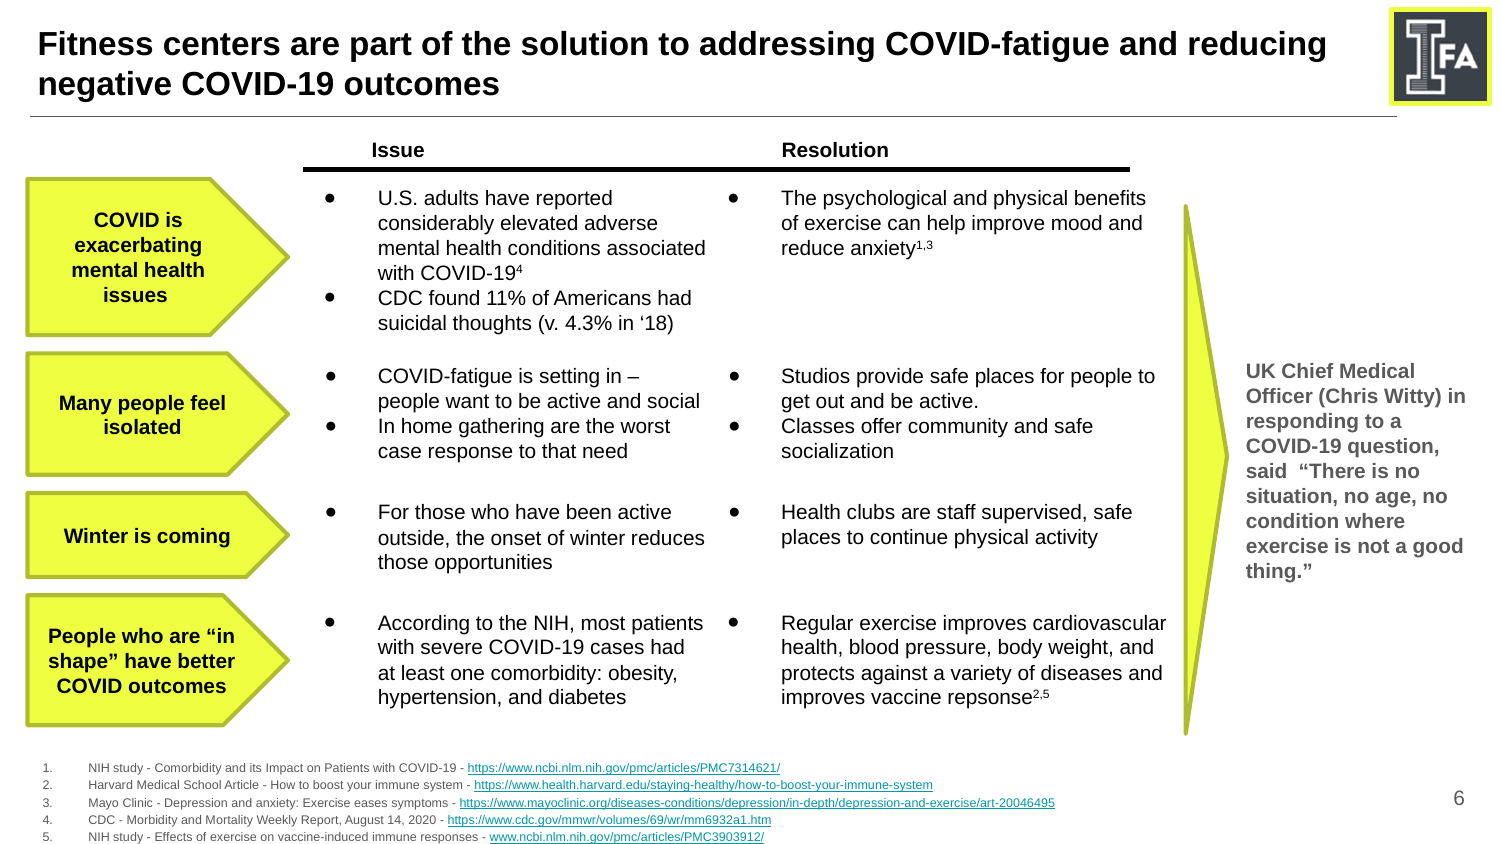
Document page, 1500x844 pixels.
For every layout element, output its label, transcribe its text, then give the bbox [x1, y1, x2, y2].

text_box Health clubs are staff supervised, safe places to continue physical activity [691, 491, 1184, 557]
text_box U.S. adults have reported considerably elevated adverse mental health conditions associated with COVID-194 CDC found 11% of Americans had suicidal thoughts (v. 4.3% in ‘18) [288, 177, 721, 342]
text_box COVID-fatigue is setting in – people want to be active and social In home gathering are the worst case response to that need [288, 355, 691, 470]
list UK Chief Medical Officer (Chris Witty) in responding to a COVID-19 question, said “There is no situation, no age, no condition where exercise is not a good thing.” [1211, 343, 1493, 579]
text_box NIH study - Comorbidity and its Impact on Patients with COVID-19 - https://www.ncbi.nlm.nih.gov/pmc/articles/PMC7314621/ Harvard Medical School Article - How to boost your immune system - https://www.health.harvard.edu/staying-healthy/how-to-boost-your-immune-system Mayo Clinic - Depression and anxiety: Exercise eases symptoms - https://www.mayoclinic.org/diseases-conditions/depression/in-depth/depression-and-exercise/art-20046495 CDC - Morbidity and Mortality Weekly Report, August 14, 2020 - https://www.cdc.gov/mmwr/volumes/69/wr/mm6932a1.htm NIH study - Effects of exercise on vaccine-induced immune responses - www.ncbi.nlm.nih.gov/pmc/articles/PMC3903912/ [0, 743, 1396, 844]
text_box Issue [356, 129, 647, 167]
picture [1393, 11, 1488, 102]
title Fitness centers are part of the solution to addressing COVID-fatigue and reducing negative COVID-19 outcomes [22, 7, 1389, 102]
text_box The psychological and physical benefits of exercise can help improve mood and reduce anxiety1,3 [691, 177, 1184, 267]
text_box Resolution [766, 129, 1057, 167]
text_box Winter is coming [25, 490, 288, 580]
text_box Studios provide safe places for people to get out and be active. Classes offer community and safe socialization [691, 355, 1184, 470]
text_box People who are “in shape” have better COVID outcomes [25, 593, 288, 728]
text_box Regular exercise improves cardiovascular health, blood pressure, body weight, and protects against a variety of diseases and improves vaccine repsonse2,5 [691, 601, 1184, 717]
text_box COVID is exacerbating mental health issues [25, 176, 288, 338]
text_box [1183, 203, 1230, 736]
text_box According to the NIH, most patients with severe COVID-19 cases had at least one comorbidity: obesity, hypertension, and diabetes [288, 601, 691, 717]
slide_number 6 [1396, 764, 1480, 830]
text_box For those who have been active outside, the onset of winter reduces those opportunities [288, 491, 721, 582]
text_box Many people feel isolated [25, 351, 288, 477]
